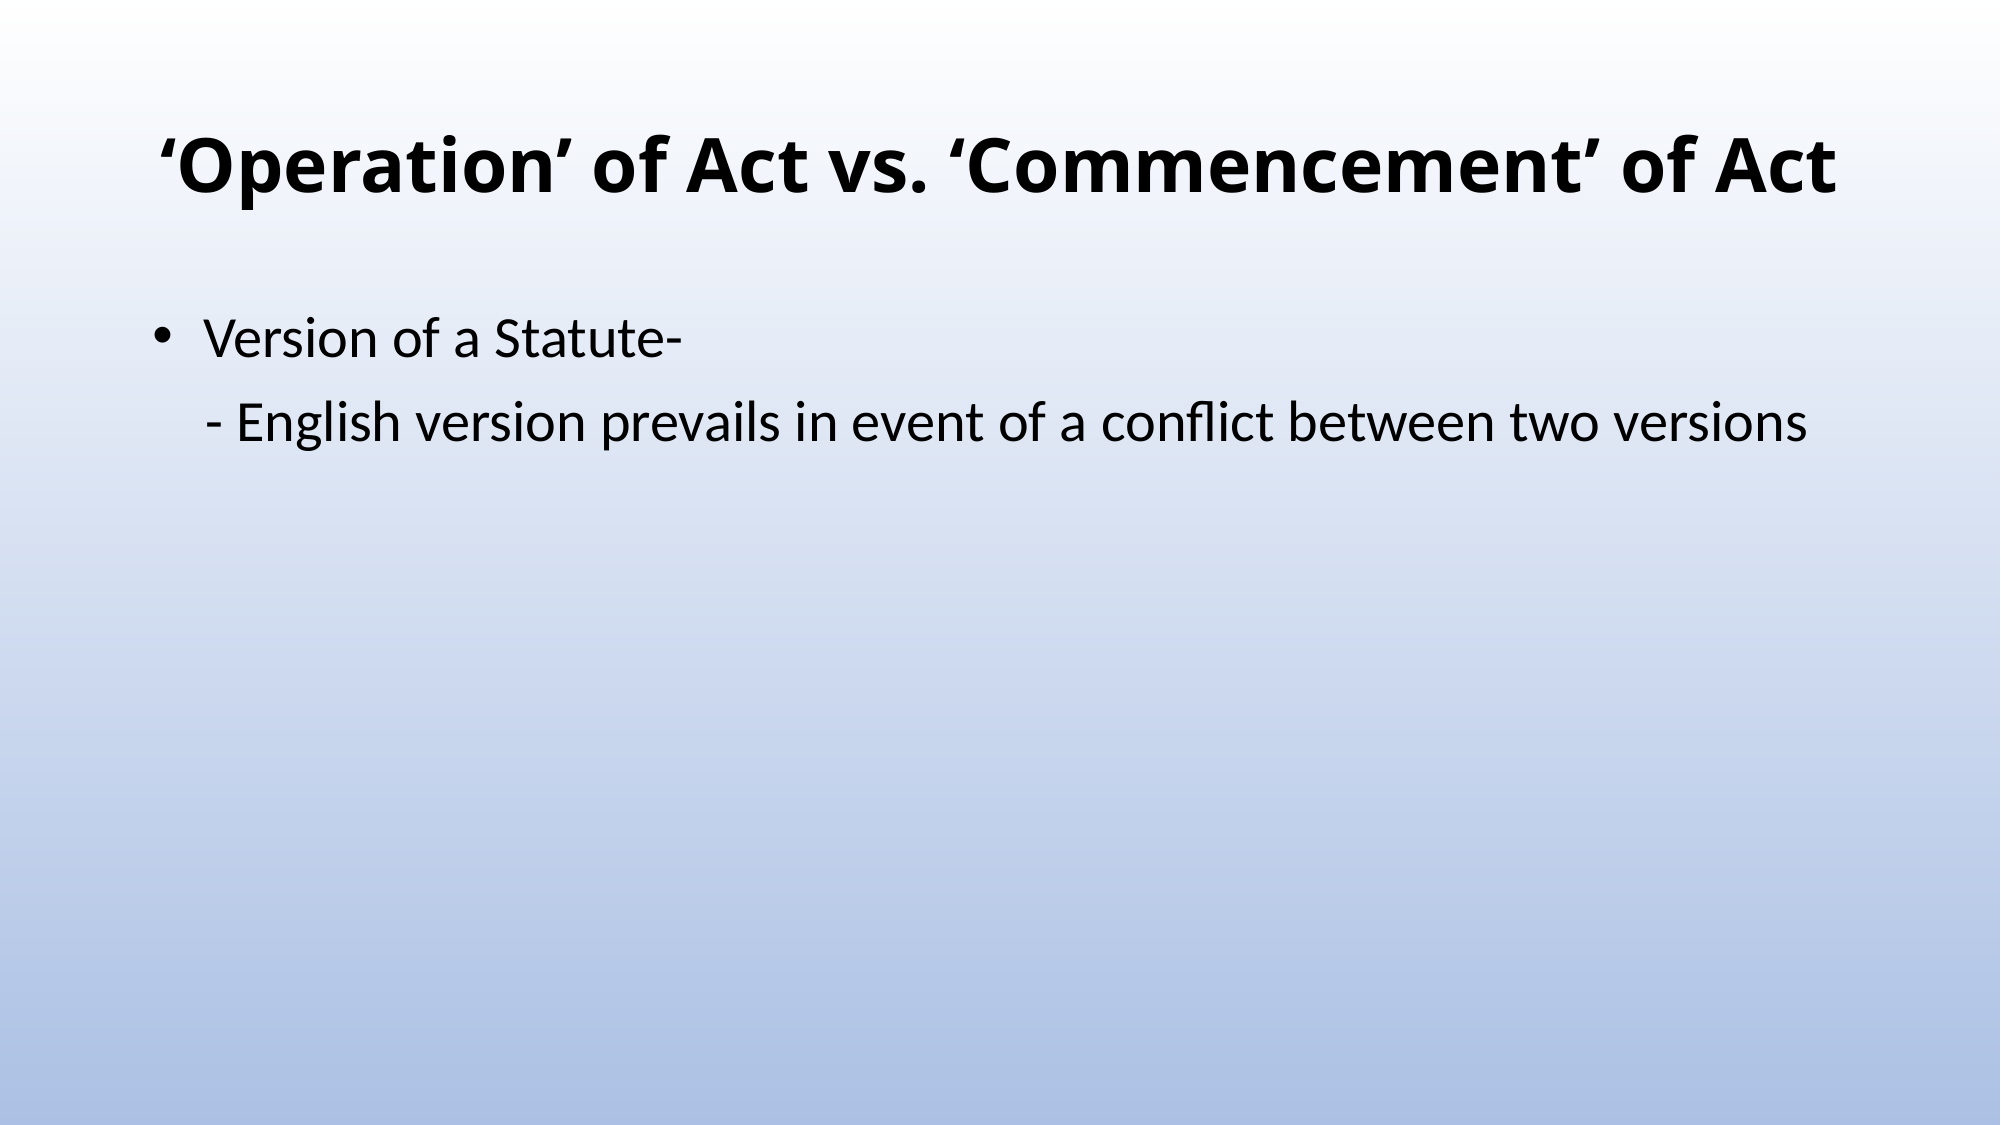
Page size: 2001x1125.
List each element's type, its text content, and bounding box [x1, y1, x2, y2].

title ‘Operation’ of Act vs. ‘Commencement’ of Act [137, 59, 1863, 278]
list Version of a Statute- - English version prevails in event of a conflict between two versions [137, 299, 1863, 1014]
